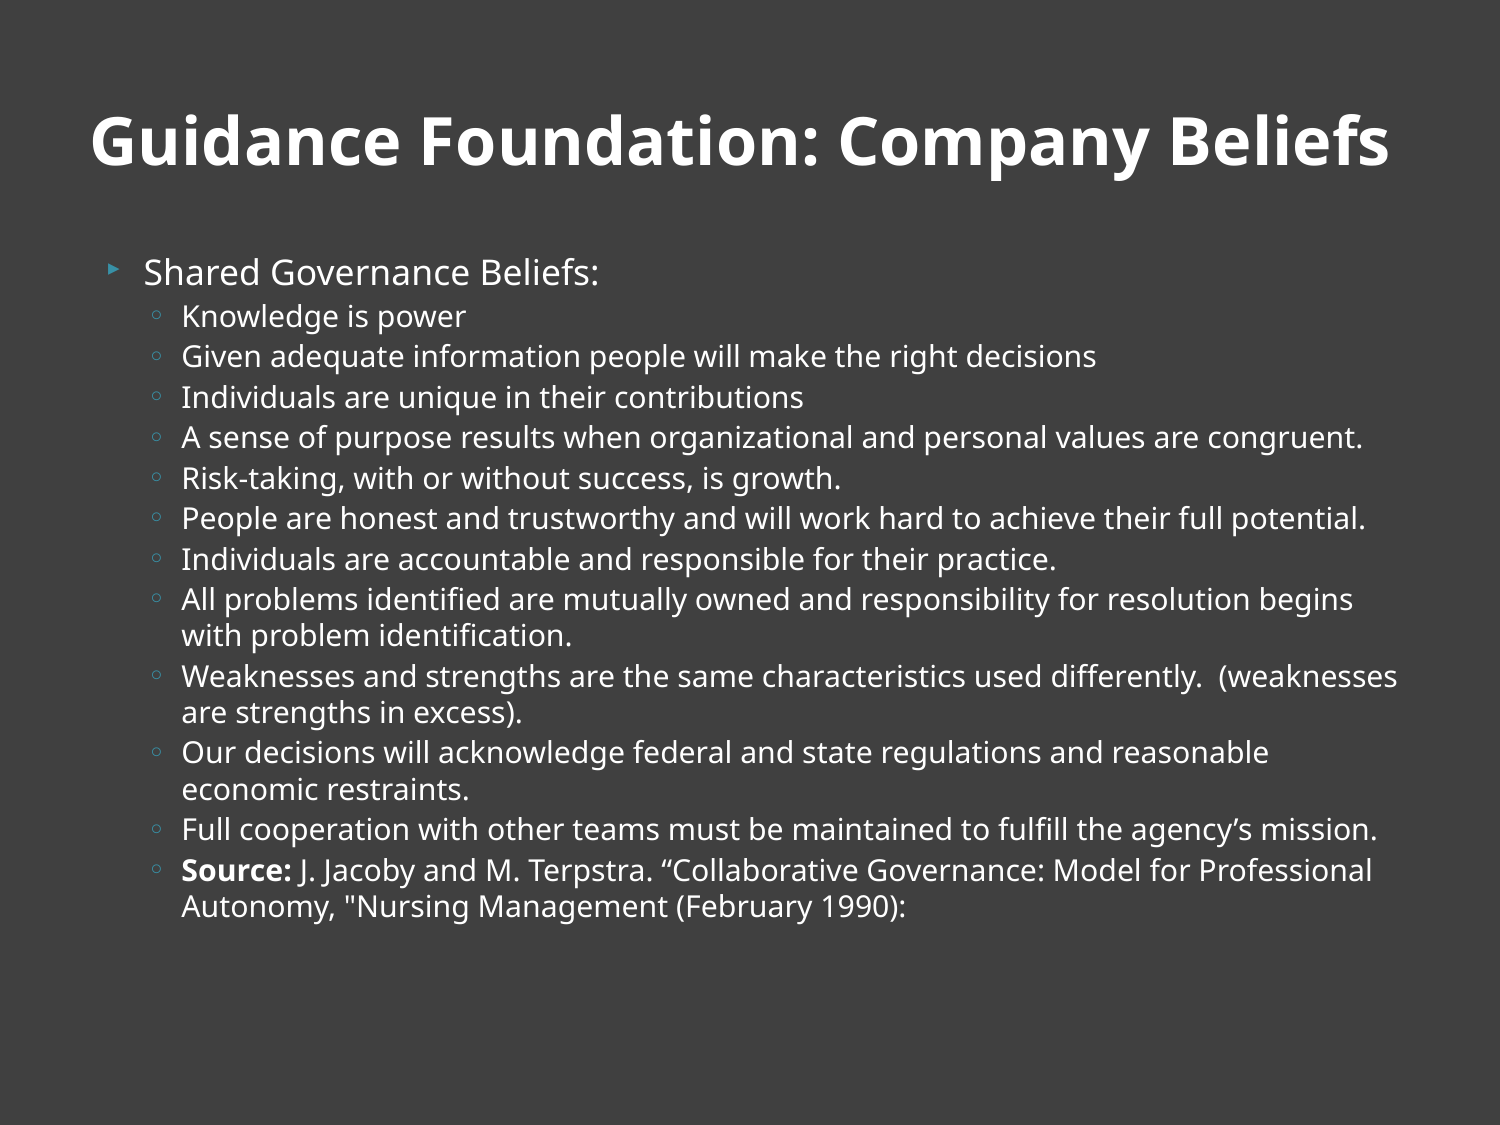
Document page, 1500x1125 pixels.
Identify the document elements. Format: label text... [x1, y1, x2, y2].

title Guidance Foundation: Company Beliefs [75, 45, 1425, 233]
list Shared Governance Beliefs: Knowledge is power Given adequate information people will make the right decisions Individuals are unique in their contributions A sense of purpose results when organizational and personal values are congruent. Risk-taking, with or without success, is growth. People are honest and trustworthy and will work hard to achieve their full potential. Individuals are accountable and responsible for their practice. All problems identified are mutually owned and responsibility for resolution begins with problem identification. Weaknesses and strengths are the same characteristics used differently. (weaknesses are strengths in excess). Our decisions will acknowledge federal and state regulations and reasonable economic restraints. Full cooperation with other teams must be maintained to fulfill the agency’s mission. Source: J. Jacoby and M. Terpstra. “Collaborative Governance: Model for Professional Autonomy, "Nursing Management (February 1990): [75, 243, 1425, 986]
